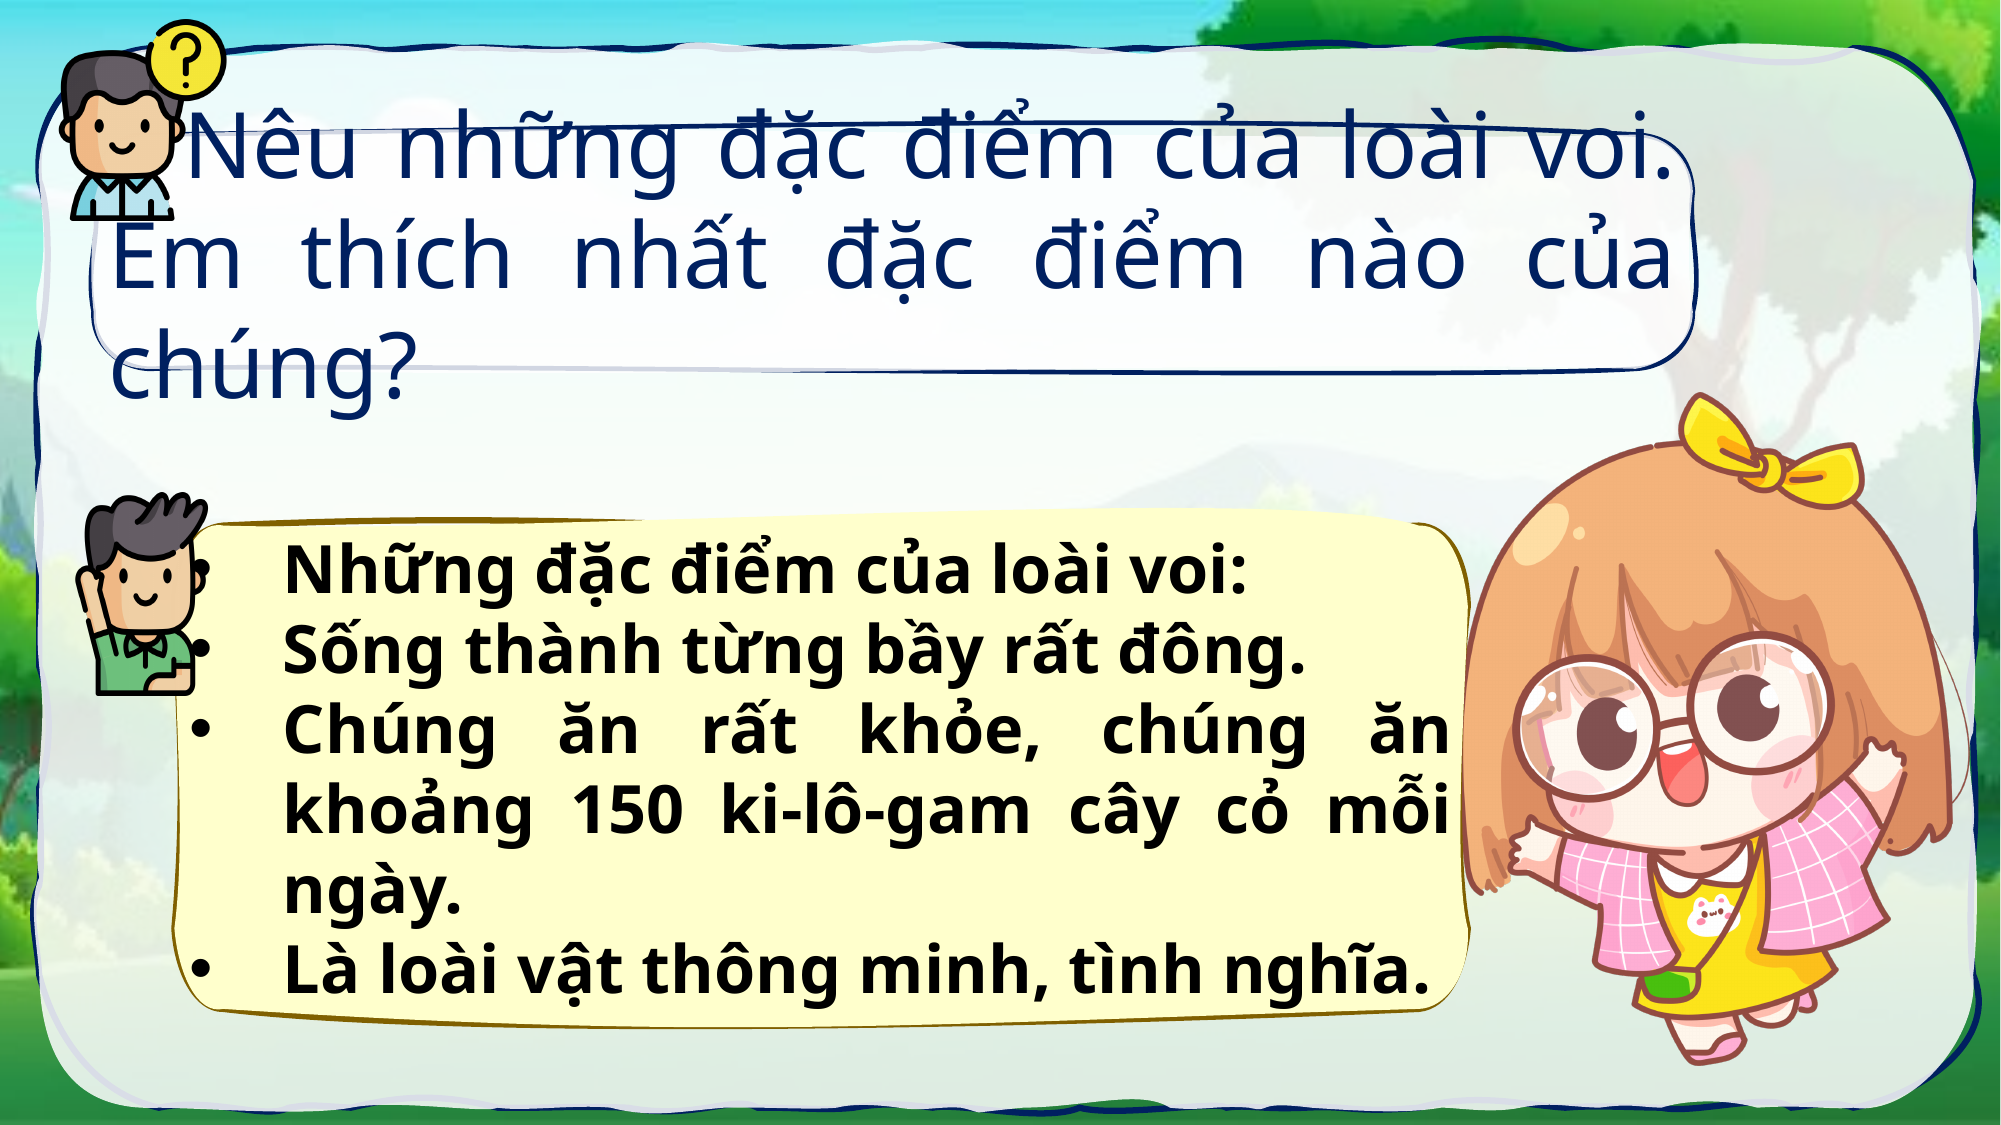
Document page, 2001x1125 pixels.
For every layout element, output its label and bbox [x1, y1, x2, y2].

text_box [32, 43, 1982, 1115]
text_box [55, 492, 1468, 1009]
text_box [42, 19, 1693, 369]
picture [0, 0, 2001, 1125]
